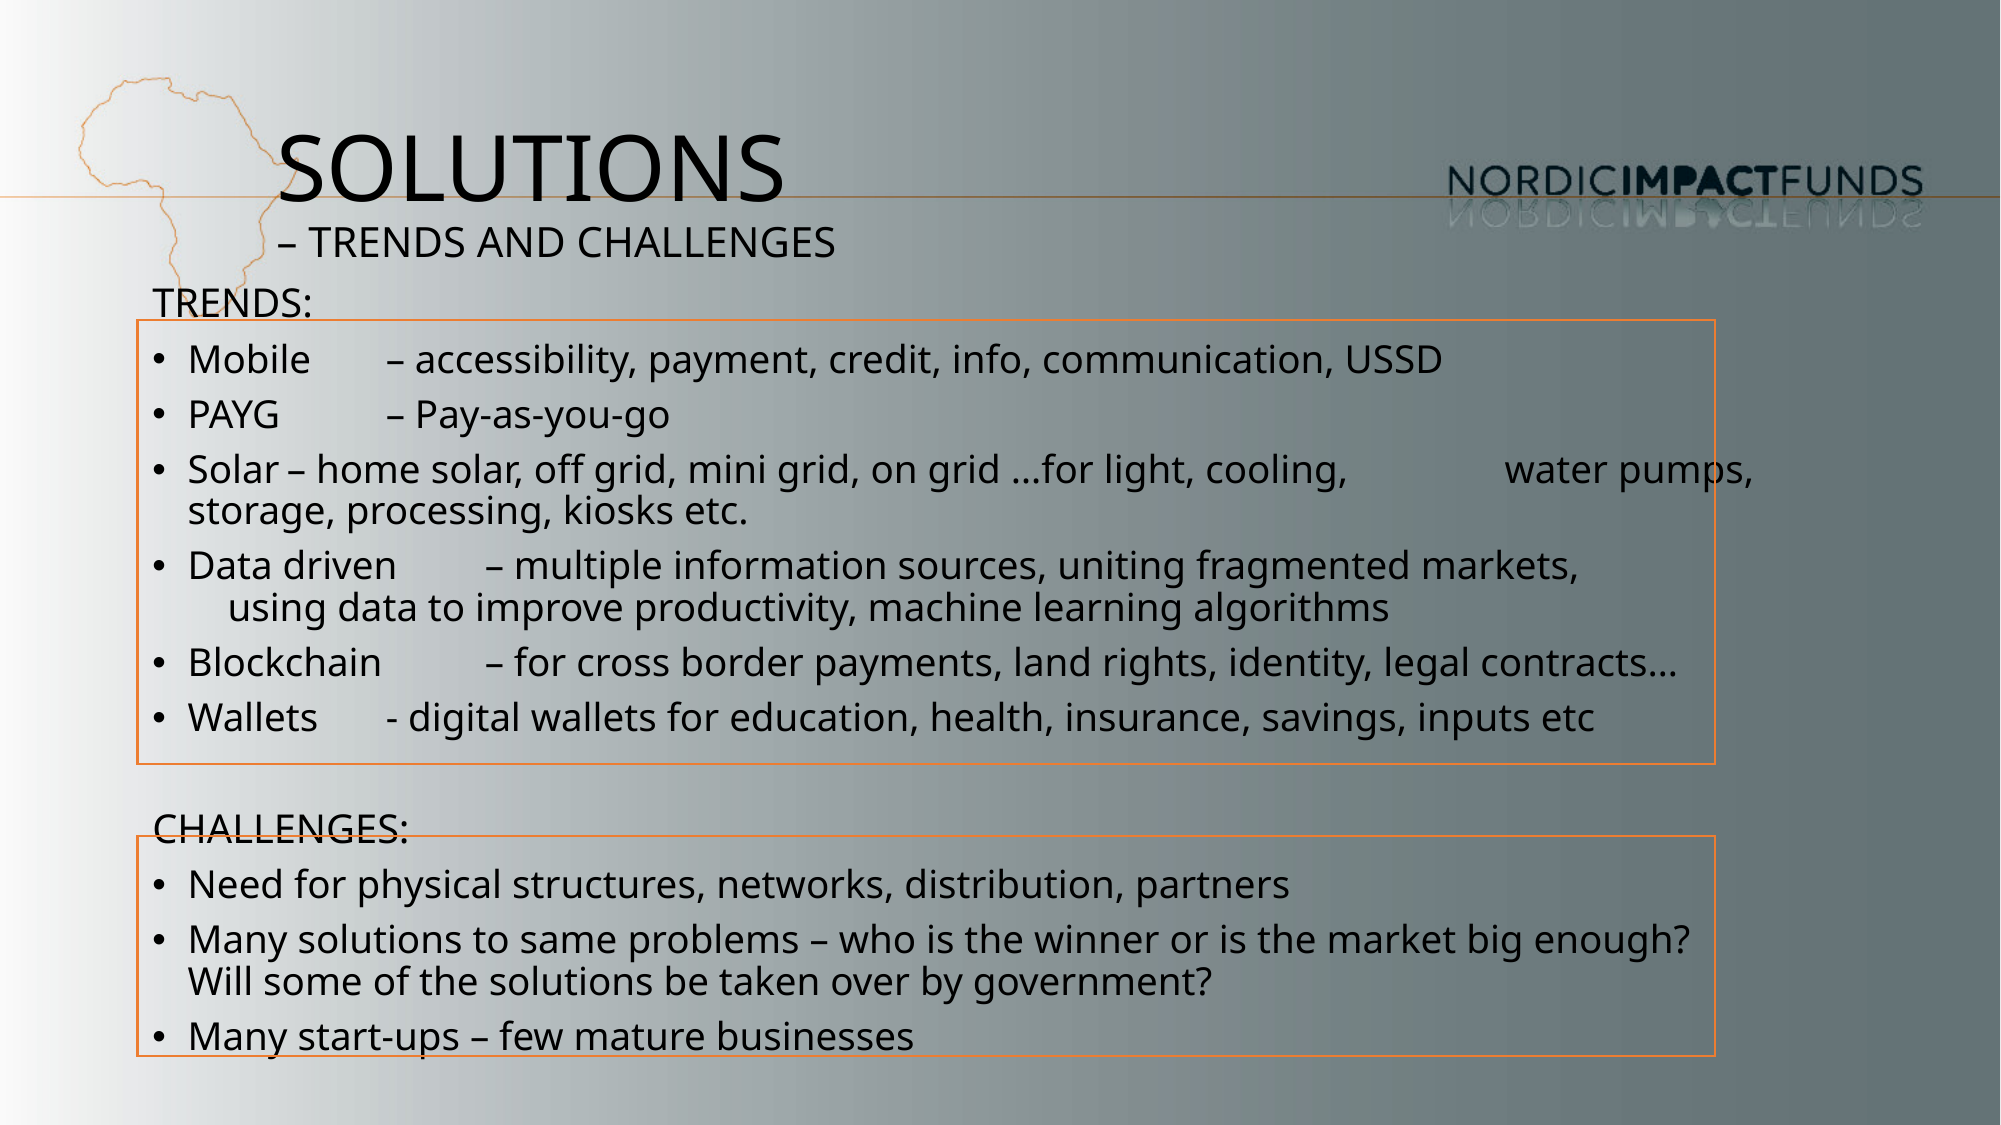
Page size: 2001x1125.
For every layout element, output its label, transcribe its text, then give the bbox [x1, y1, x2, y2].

text_box [136, 835, 1716, 1057]
list TRENDS: Mobile – accessibility, payment, credit, info, communication, USSD PAYG – Pay-as-you-go Solar – home solar, off grid, mini grid, on grid …for light, cooling, water pumps, storage, processing, kiosks etc. Data driven – multiple information sources, uniting fragmented markets, using data to improve productivity, machine learning algorithms Blockchain – for cross border payments, land rights, identity, legal contracts… Wallets - digital wallets for education, health, insurance, savings, inputs etc CHALLENGES: Need for physical structures, networks, distribution, partners Many solutions to same problems – who is the winner or is the market big enough? Will some of the solutions be taken over by government? Many start-ups – few mature businesses [137, 275, 1770, 1075]
text_box [136, 319, 1716, 765]
picture [0, 0, 2001, 1125]
title SOLUTIONS – TRENDS AND CHALLENGES [261, 85, 1987, 304]
